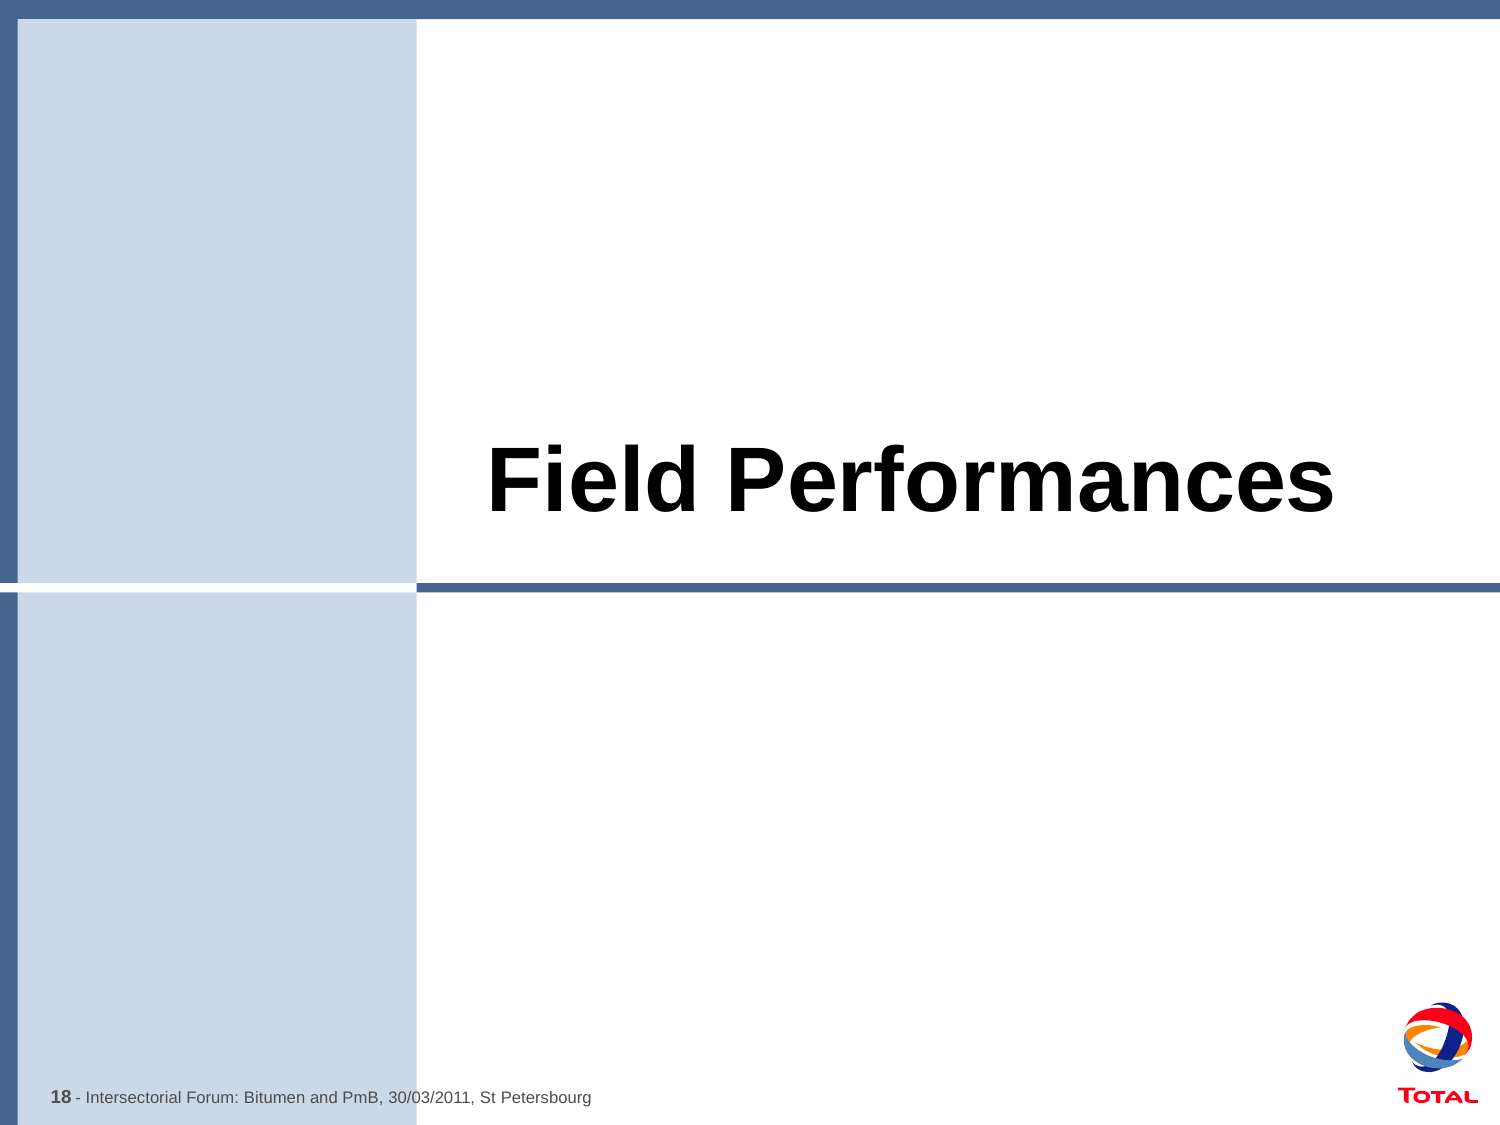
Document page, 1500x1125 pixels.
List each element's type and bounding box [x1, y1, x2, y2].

text_box [0, 18, 1500, 1125]
